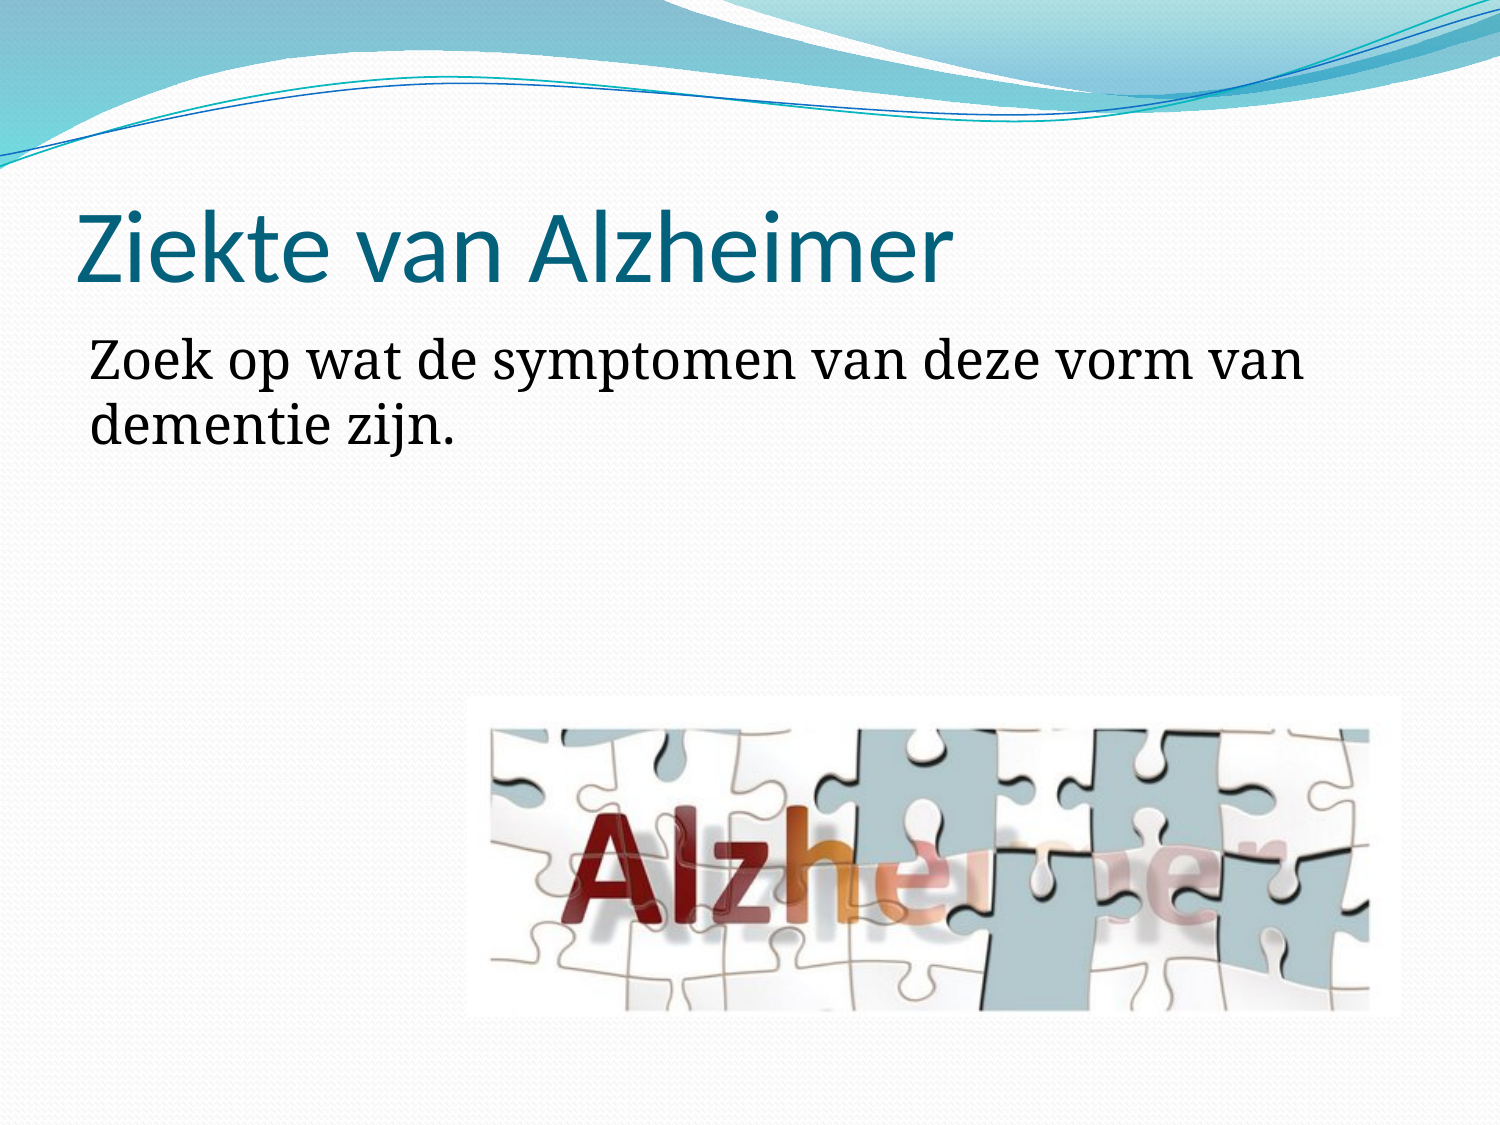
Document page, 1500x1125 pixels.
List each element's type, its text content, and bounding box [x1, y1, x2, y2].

title Ziekte van Alzheimer [75, 115, 1425, 303]
picture [466, 697, 1402, 1017]
list Zoek op wat de symptomen van deze vorm van dementie zijn. [75, 317, 1425, 1078]
